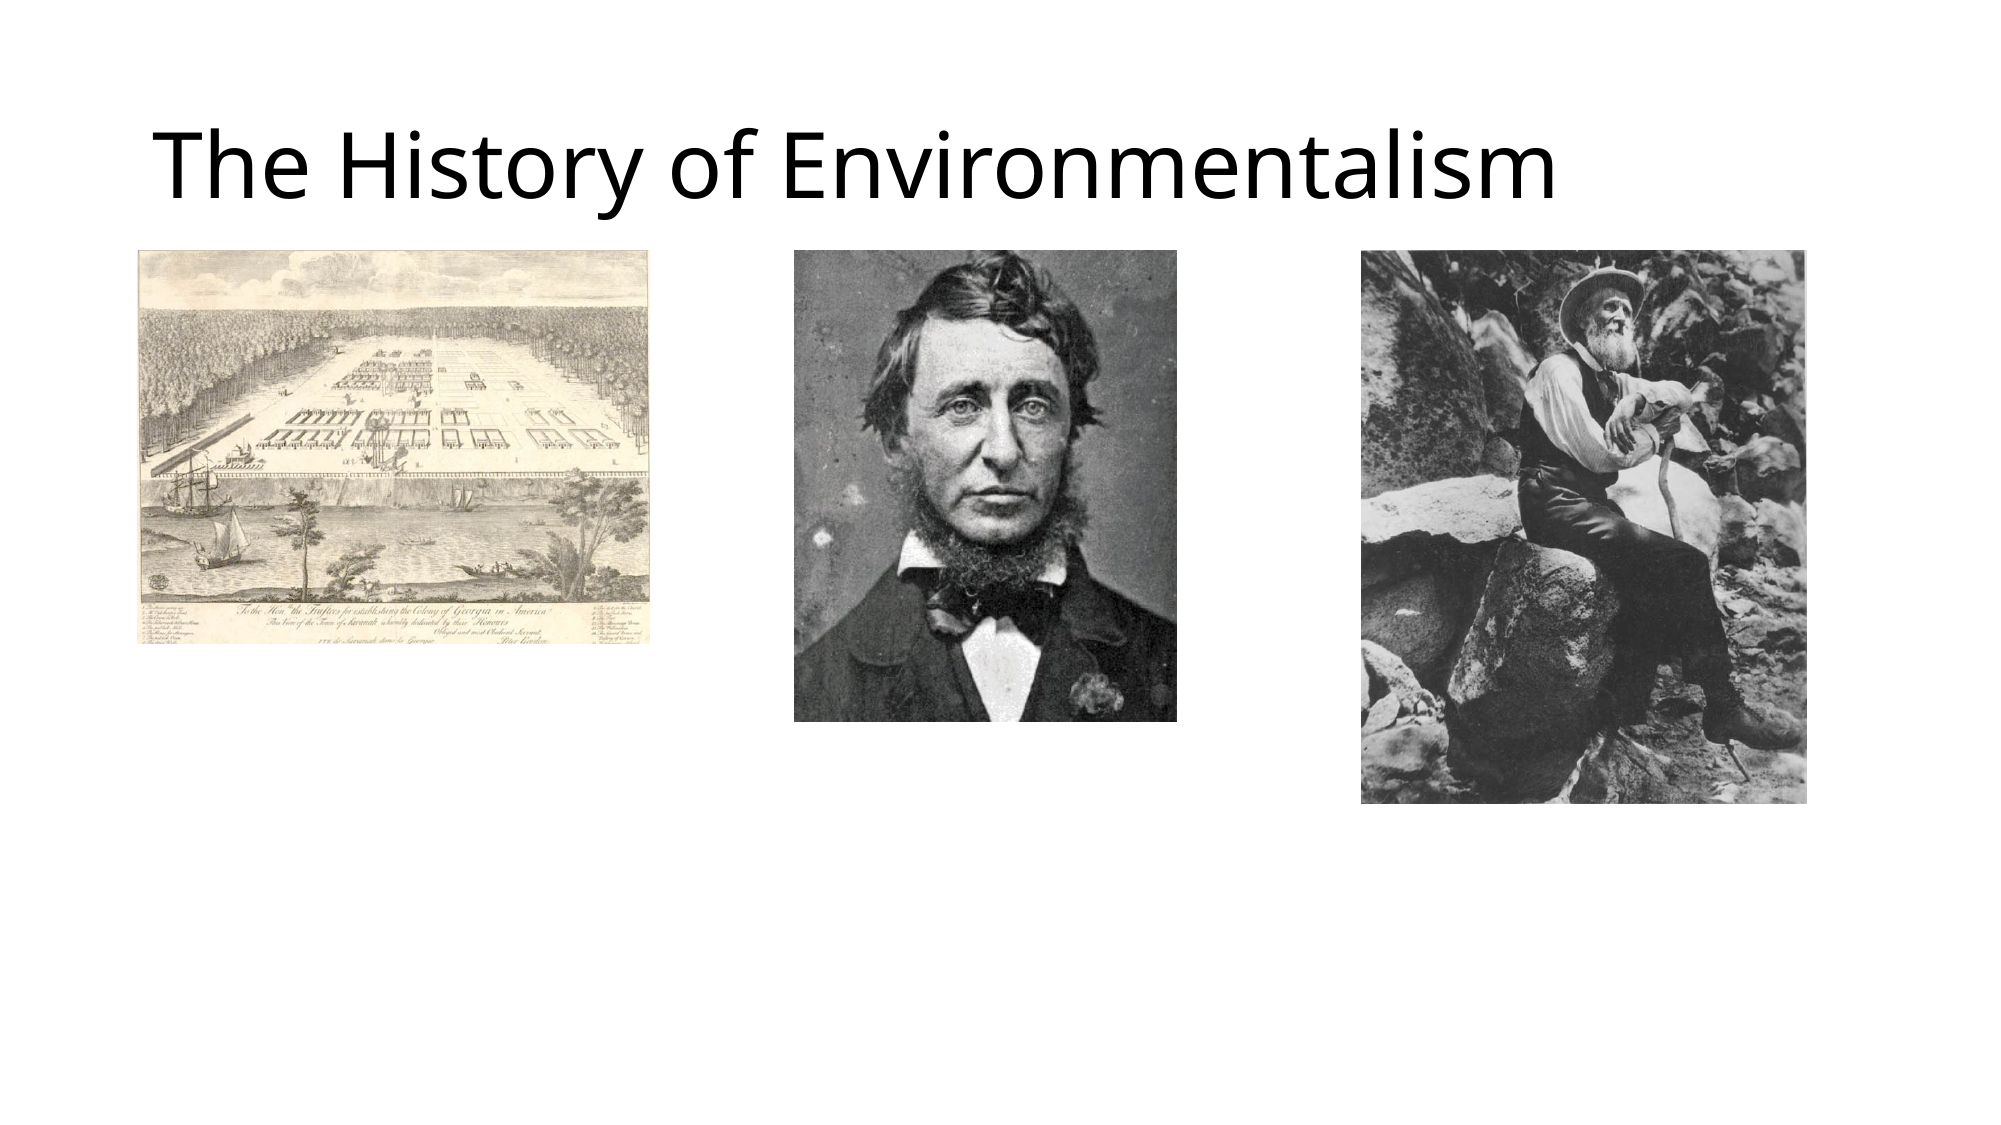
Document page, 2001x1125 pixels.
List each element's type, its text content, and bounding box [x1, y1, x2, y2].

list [137, 250, 650, 645]
picture [794, 250, 1177, 722]
picture [1360, 250, 1807, 804]
title The History of Environmentalism [137, 59, 1863, 278]
